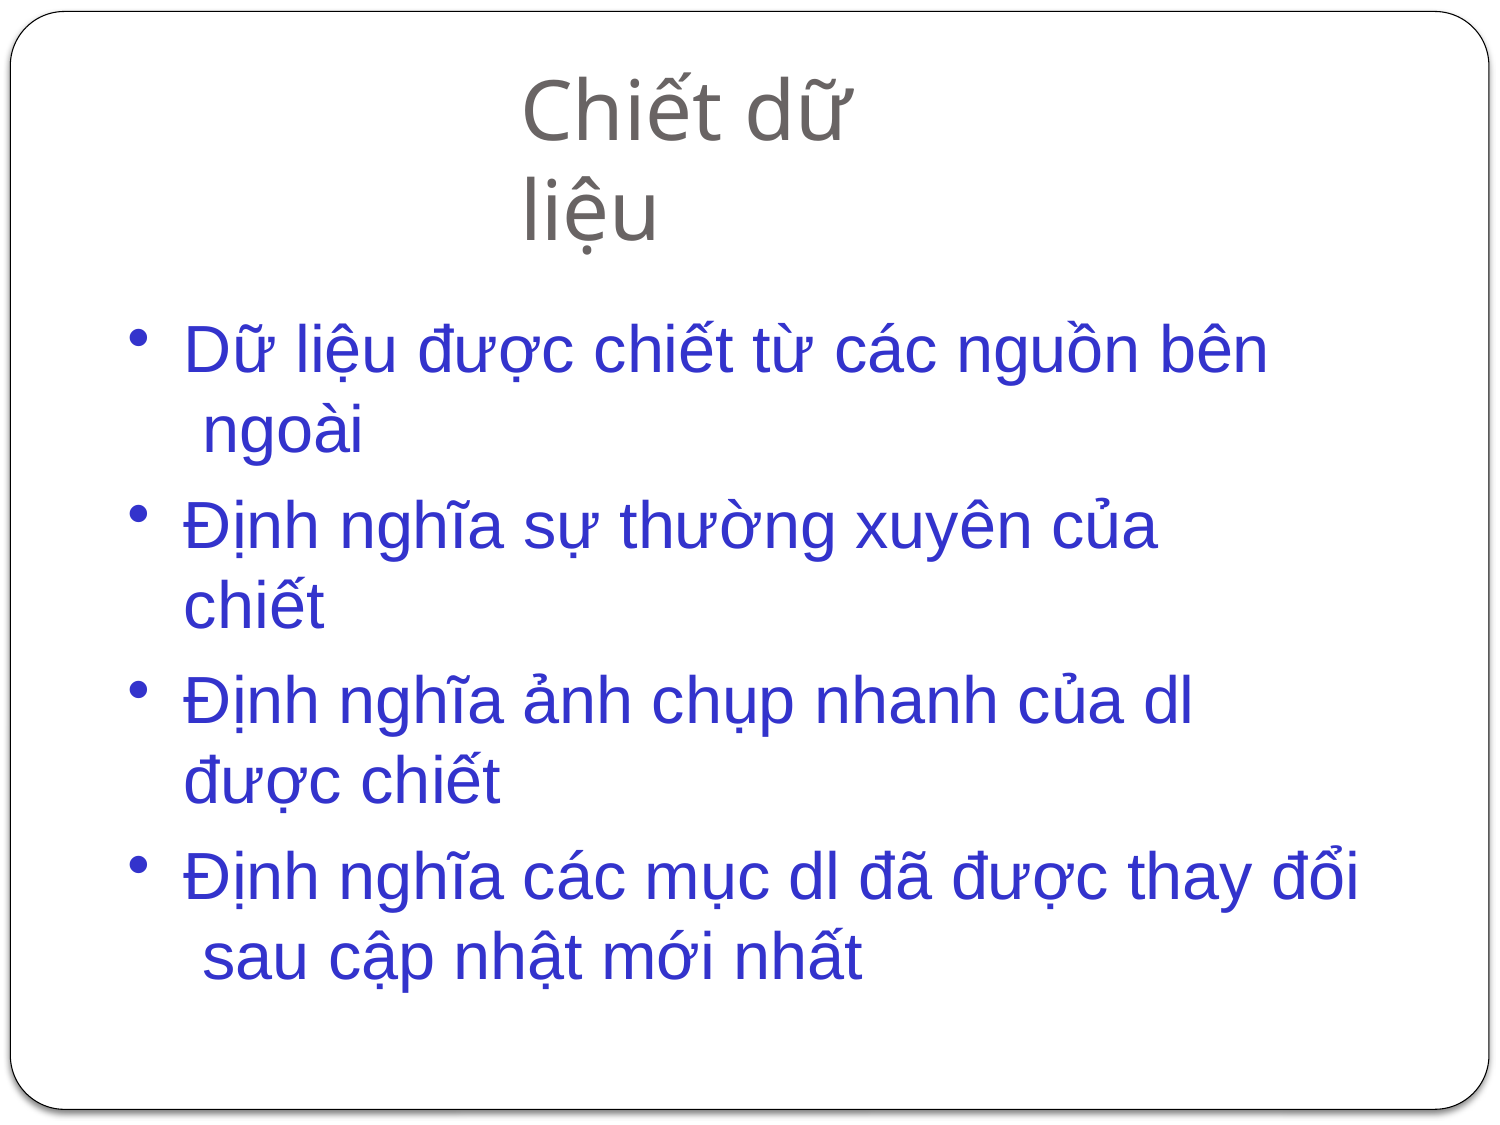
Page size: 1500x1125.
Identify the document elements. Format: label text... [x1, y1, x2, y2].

title Chiết dữ liệu [518, 55, 982, 258]
text_box Dữ liệu được chiết từ các nguồn bên ngoài Định nghĩa sự thường xuyên của chiết Định nghĩa ảnh chụp nhanh của dl được chiết Định nghĩa các mục dl đã được thay đổi sau cập nhật mới nhất [125, 303, 1366, 993]
